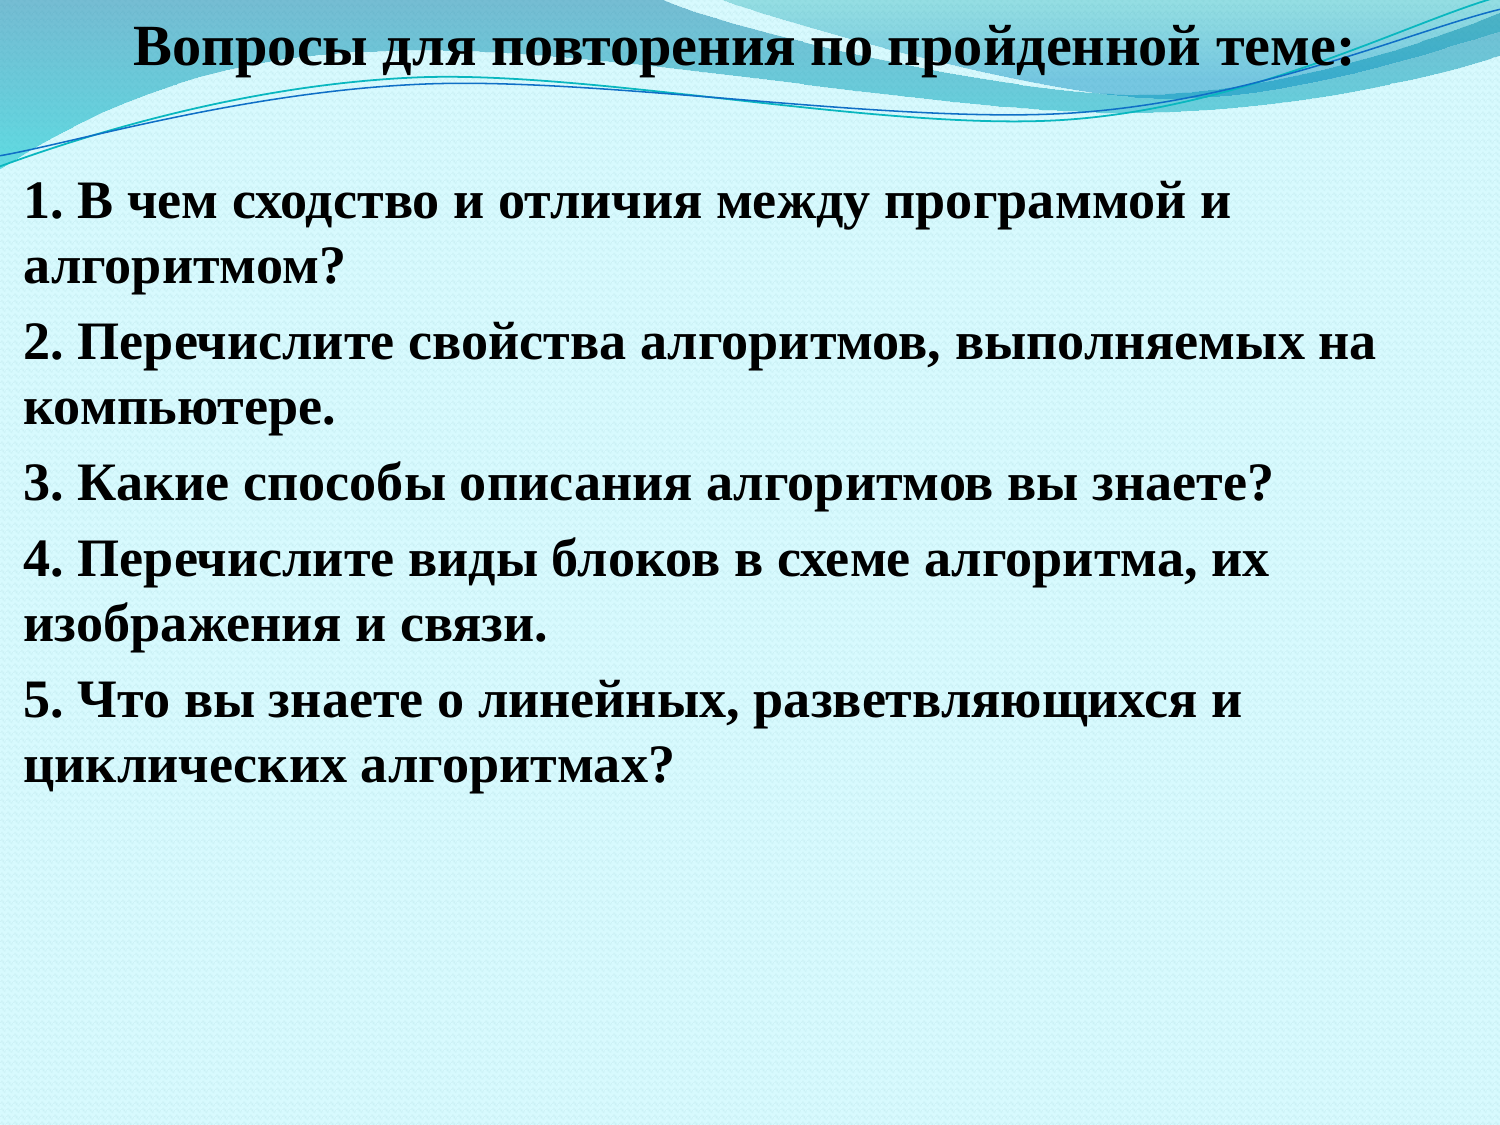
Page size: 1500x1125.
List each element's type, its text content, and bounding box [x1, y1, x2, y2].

subtitle Вопросы для повторения по пройденной теме: 1. В чем сходство и отличия между программой и алгоритмом? 2. Перечислите свойства алгоритмов, выполняемых на компьютере. 3. Какие способы описания алгоритмов вы знаете? 4. Перечислите виды блоков в схеме алгоритма, их изображения и связи. 5. Что вы знаете о линейных, разветвляющихся и циклических алгоритмах? [23, 0, 1477, 1102]
